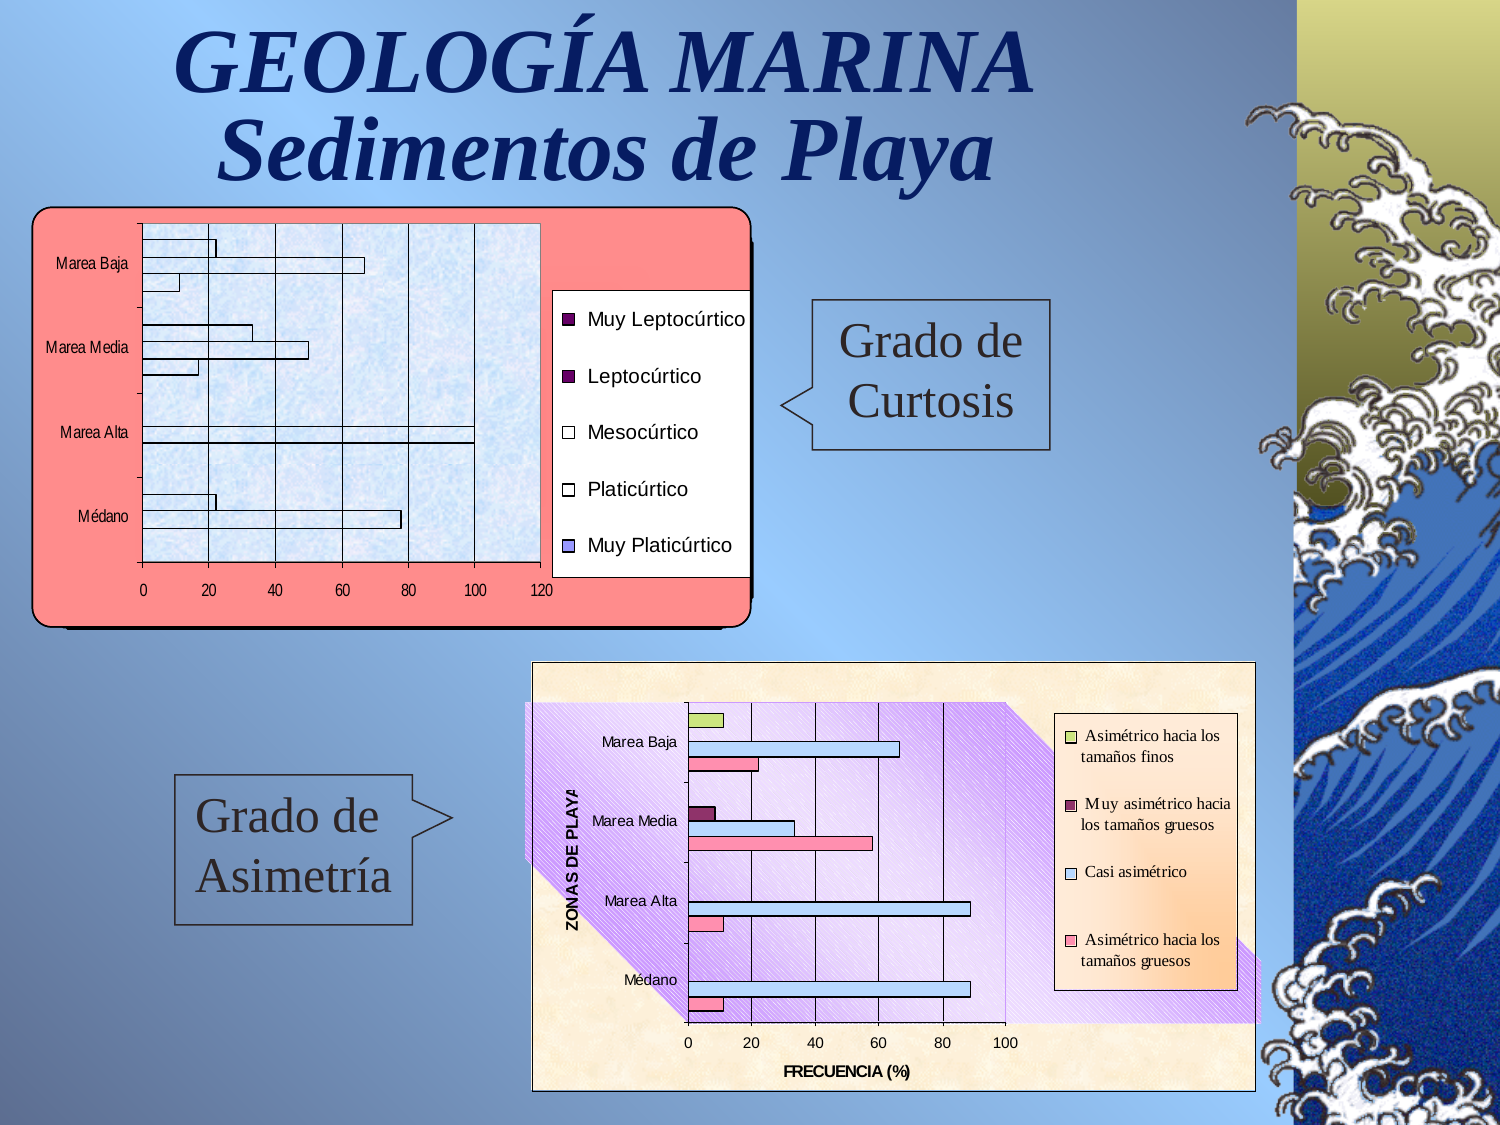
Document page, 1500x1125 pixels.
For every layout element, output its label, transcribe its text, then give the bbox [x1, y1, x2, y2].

picture [1217, 316, 1500, 1125]
text_box GEOLOGÍA MARINA [0, 0, 1213, 74]
text_box Sedimentos de Playa [0, 74, 1213, 213]
text_box Grado de Curtosis [781, 299, 1050, 450]
text_box Grado de Asimetría [174, 774, 453, 925]
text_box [24, 199, 763, 638]
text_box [524, 654, 1263, 1097]
picture [1217, 76, 1500, 315]
